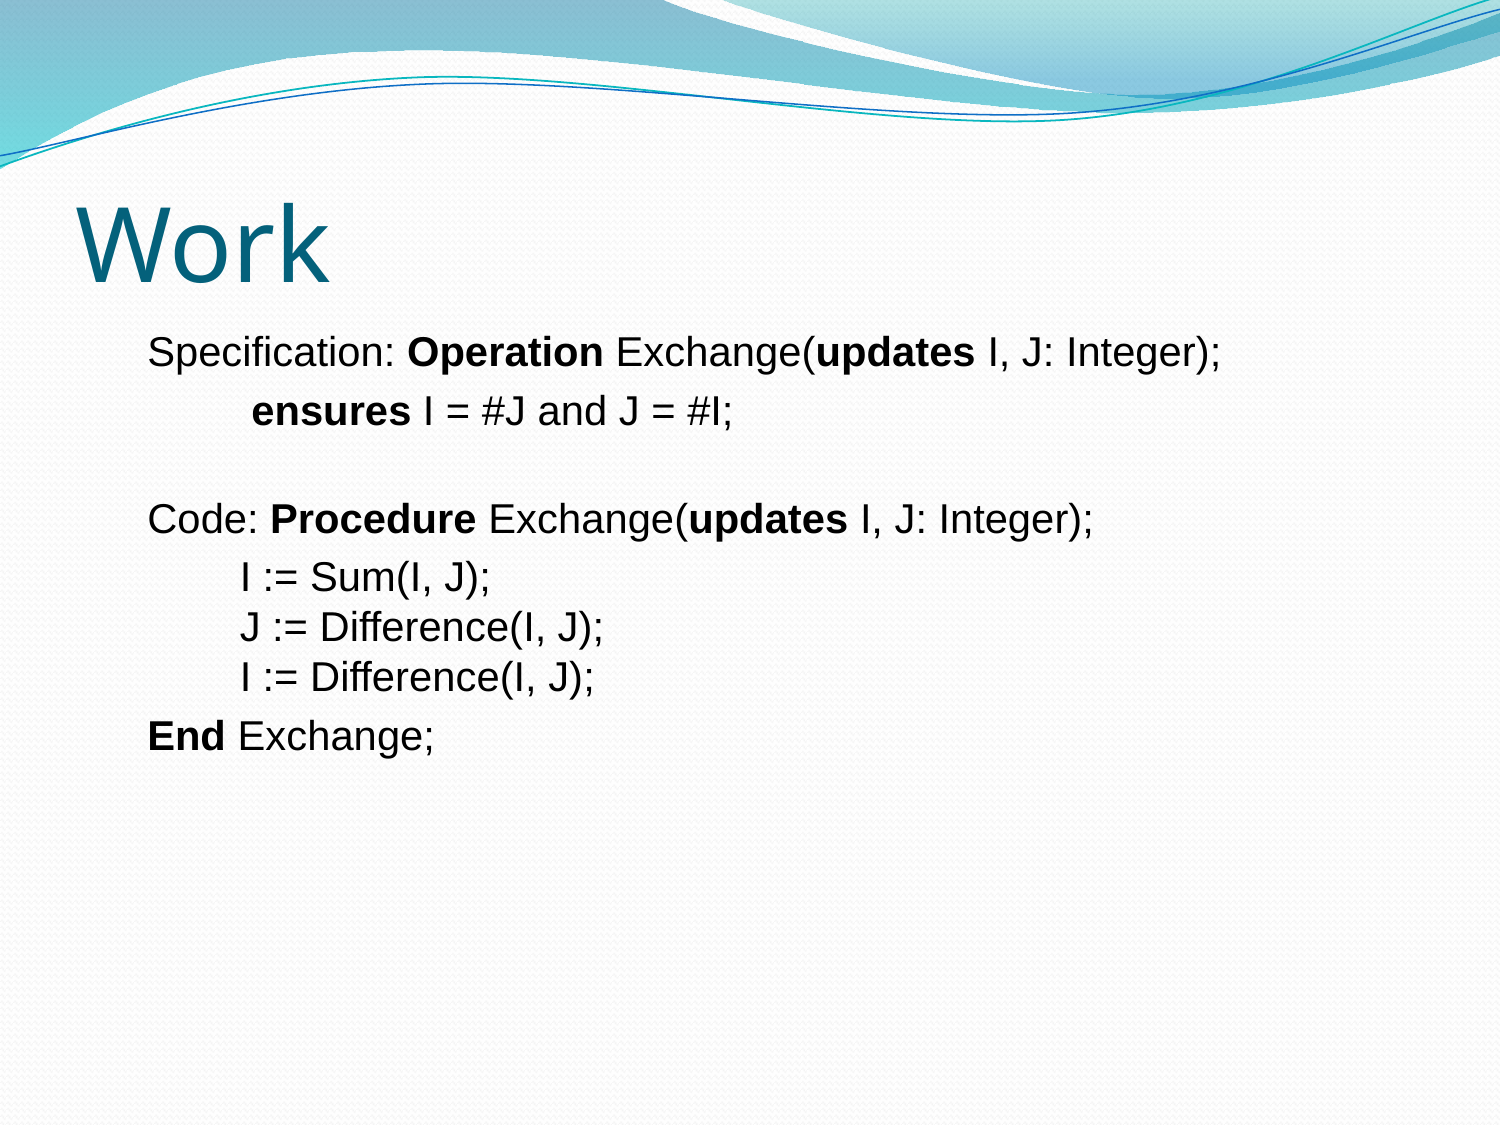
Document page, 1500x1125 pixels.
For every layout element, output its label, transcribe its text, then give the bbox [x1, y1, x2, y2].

title Work [75, 115, 1425, 303]
list Specification: Operation Exchange(updates I, J: Integer); ensures I = #J and J = #I; Code: Procedure Exchange(updates I, J: Integer); I := Sum(I, J); J := Difference(I, J); I := Difference(I, J); End Exchange; [75, 317, 1425, 1038]
